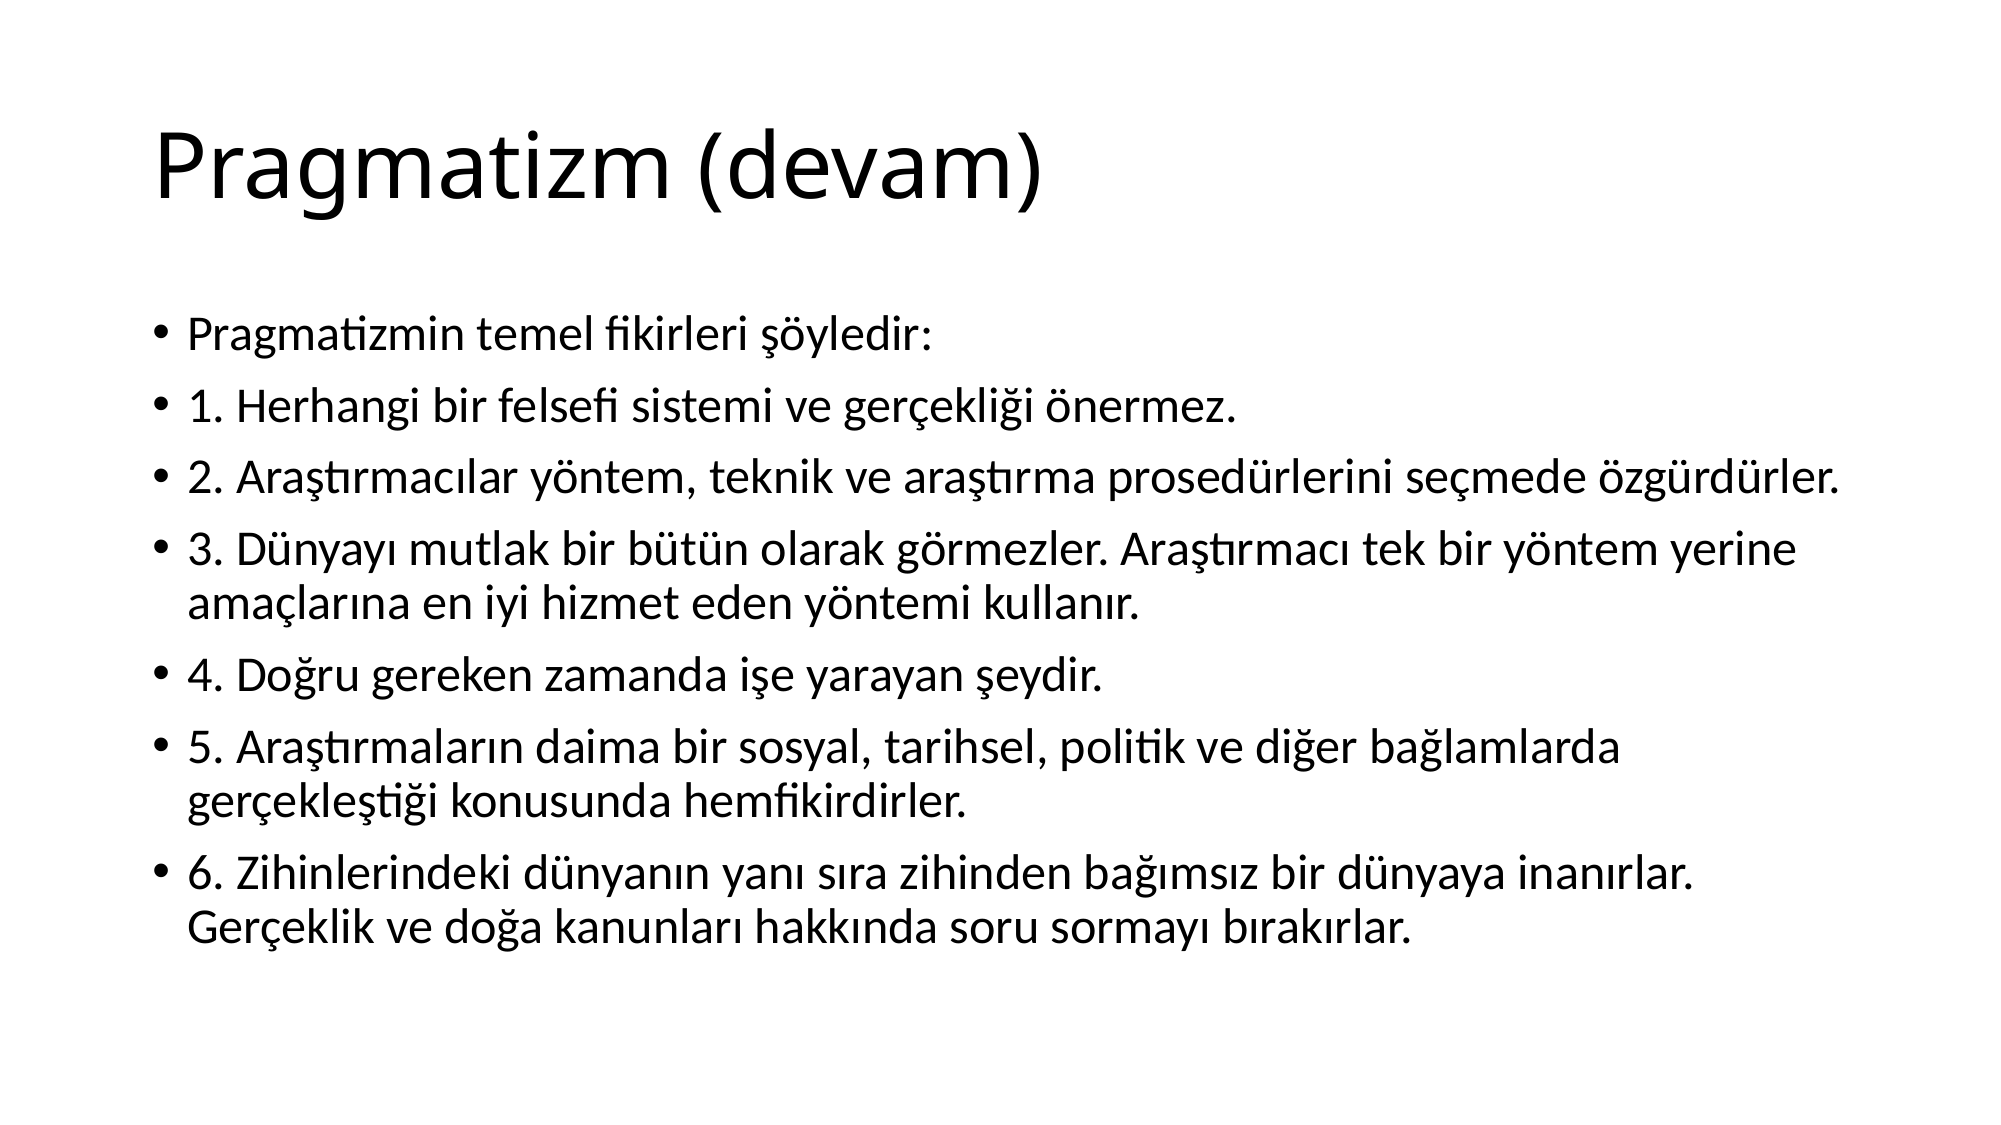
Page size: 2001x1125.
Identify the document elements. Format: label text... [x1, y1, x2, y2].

list Pragmatizmin temel fikirleri şöyledir: 1. Herhangi bir felsefi sistemi ve gerçekliği önermez. 2. Araştırmacılar yöntem, teknik ve araştırma prosedürlerini seçmede özgürdürler. 3. Dünyayı mutlak bir bütün olarak görmezler. Araştırmacı tek bir yöntem yerine amaçlarına en iyi hizmet eden yöntemi kullanır. 4. Doğru gereken zamanda işe yarayan şeydir. 5. Araştırmaların daima bir sosyal, tarihsel, politik ve diğer bağlamlarda gerçekleştiği konusunda hemfikirdirler. 6. Zihinlerindeki dünyanın yanı sıra zihinden bağımsız bir dünyaya inanırlar. Gerçeklik ve doğa kanunları hakkında soru sormayı bırakırlar. [137, 299, 1863, 1014]
title Pragmatizm (devam) [137, 59, 1863, 278]
